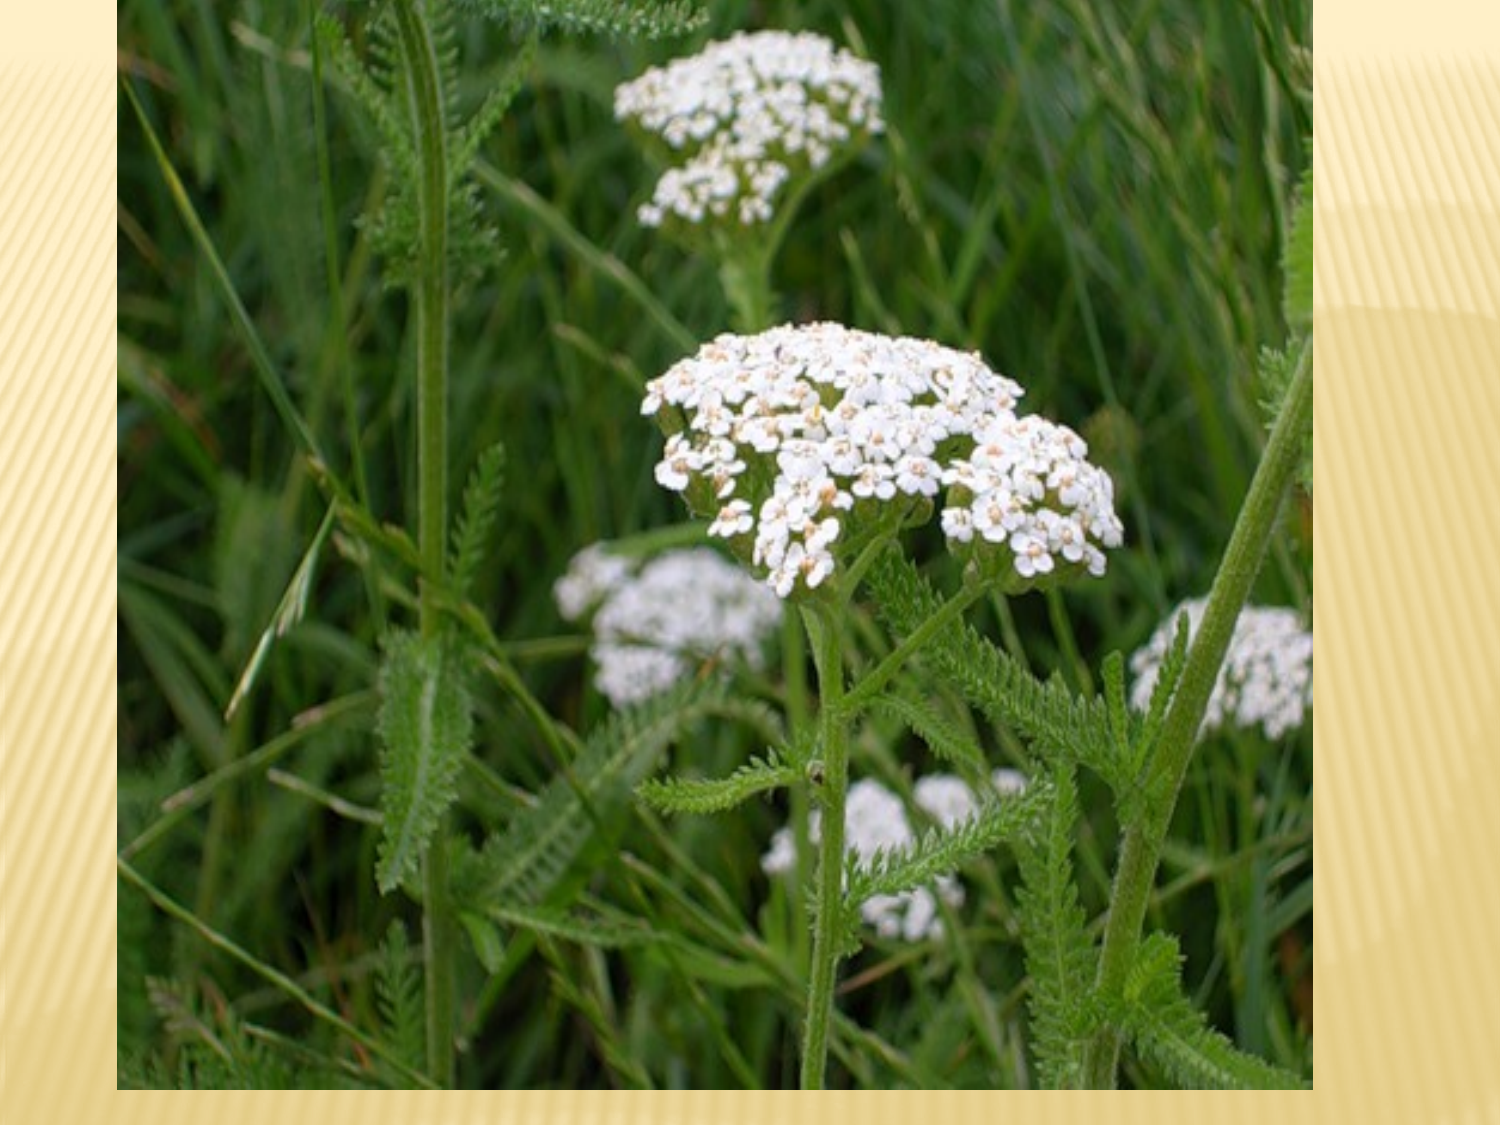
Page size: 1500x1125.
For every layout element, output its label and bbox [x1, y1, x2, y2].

picture [116, 0, 1313, 1091]
